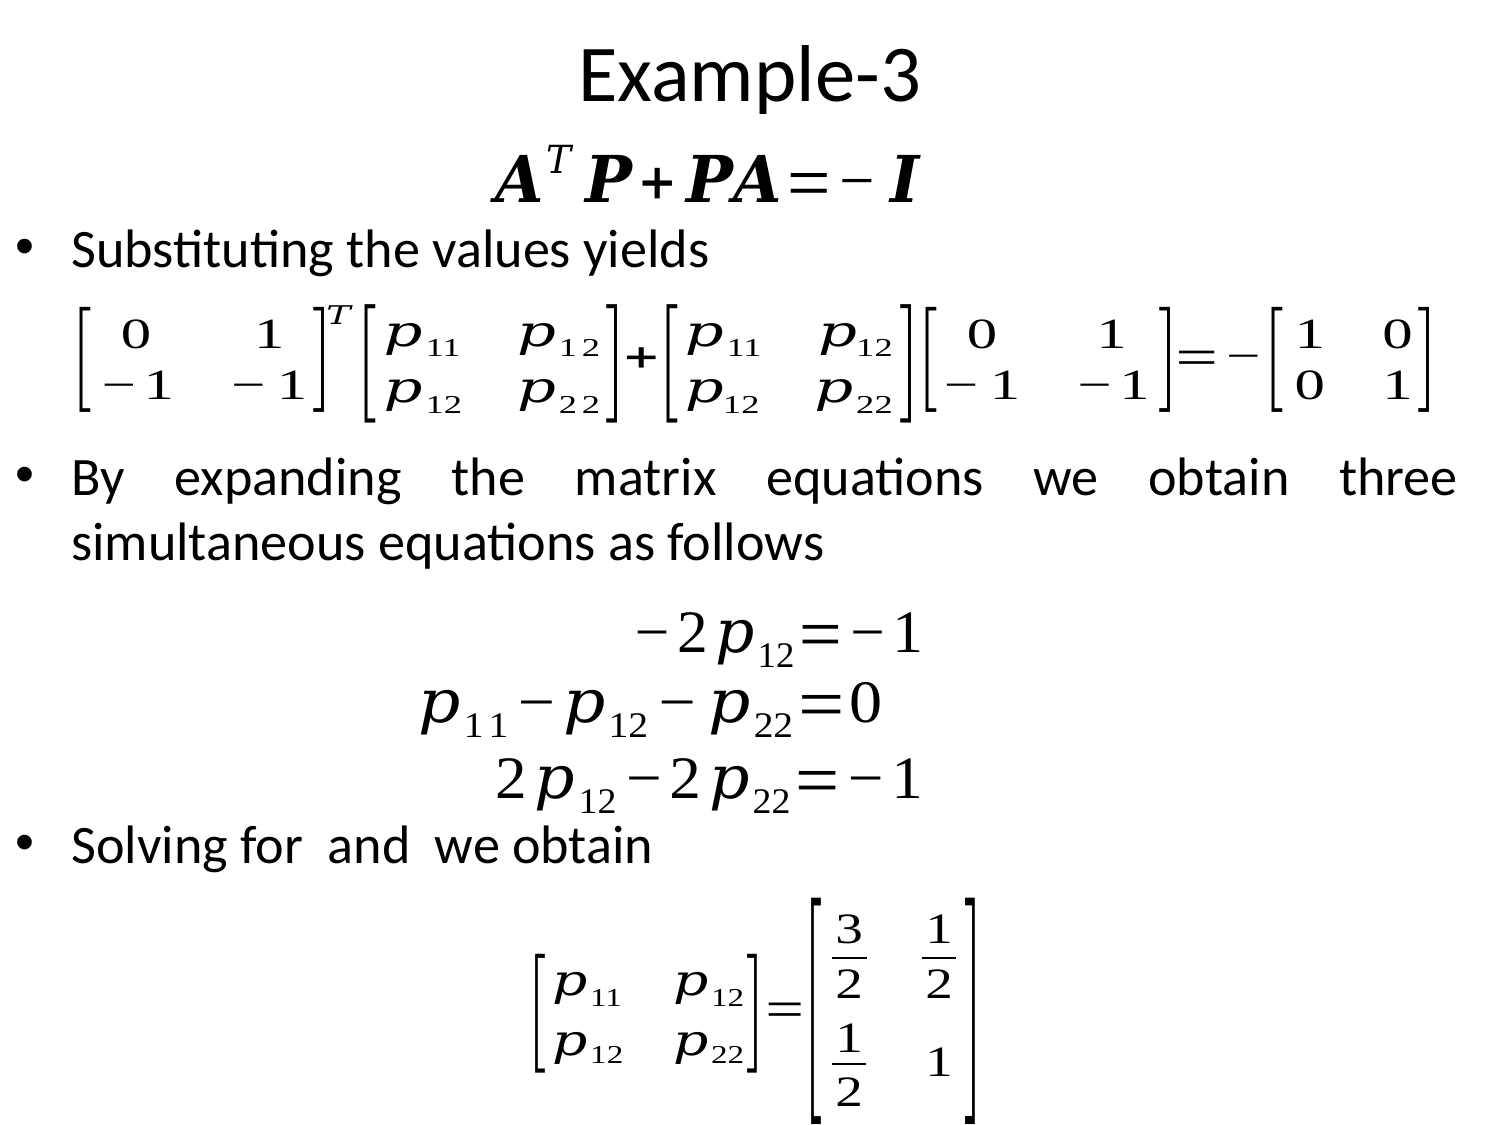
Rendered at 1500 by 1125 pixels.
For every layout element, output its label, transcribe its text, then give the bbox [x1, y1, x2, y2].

title Example-3 [75, 12, 1425, 125]
